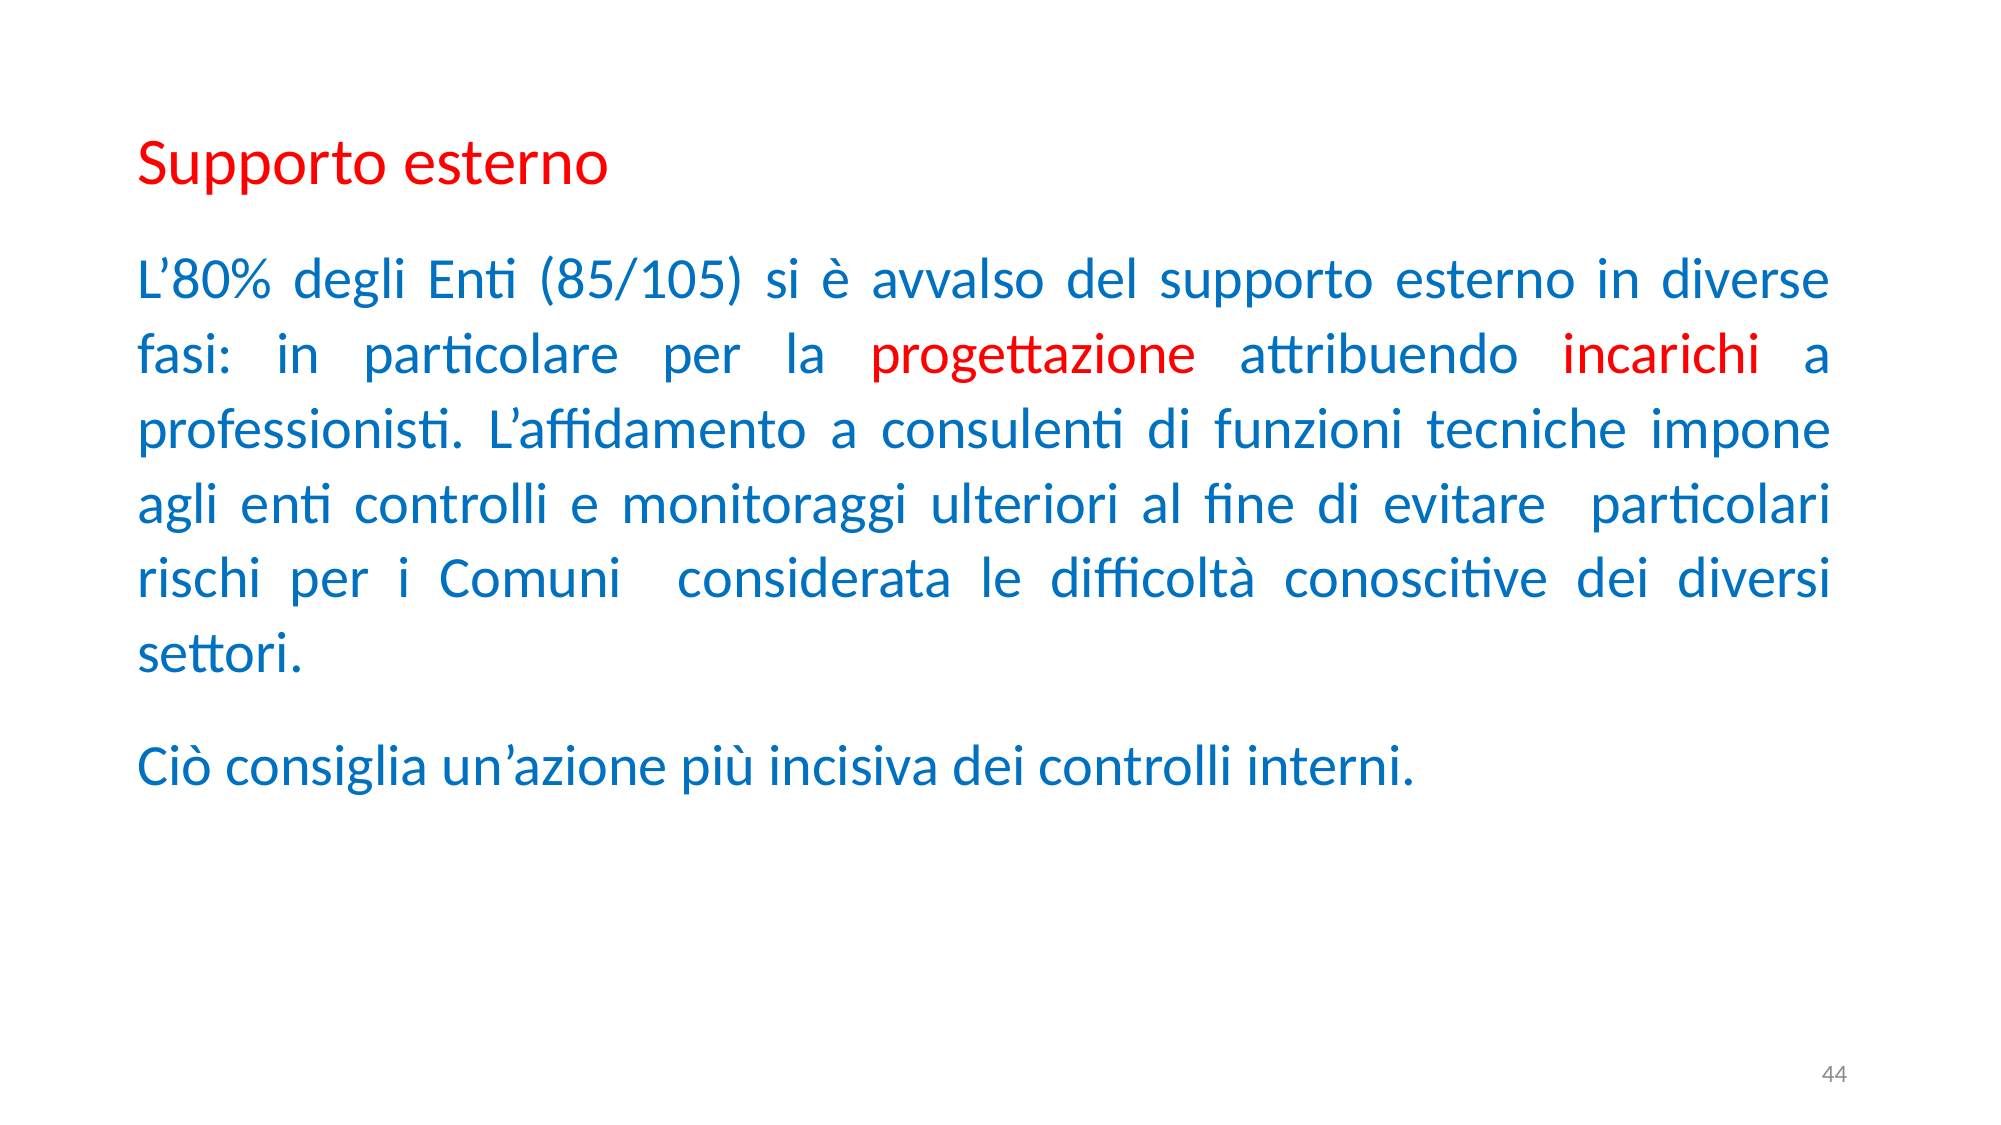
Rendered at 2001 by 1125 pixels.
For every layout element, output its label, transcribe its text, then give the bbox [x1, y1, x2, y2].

list Supporto esterno L’80% degli Enti (85/105) si è avvalso del supporto esterno in diverse fasi: in particolare per la progettazione attribuendo incarichi a professionisti. L’affidamento a consulenti di funzioni tecniche impone agli enti controlli e monitoraggi ulteriori al fine di evitare particolari rischi per i Comuni considerata le difficoltà conoscitive dei diversi settori. Ciò consiglia un’azione più incisiva dei controlli interni. [122, 22, 1847, 1019]
slide_number 44 [1412, 1042, 1863, 1103]
